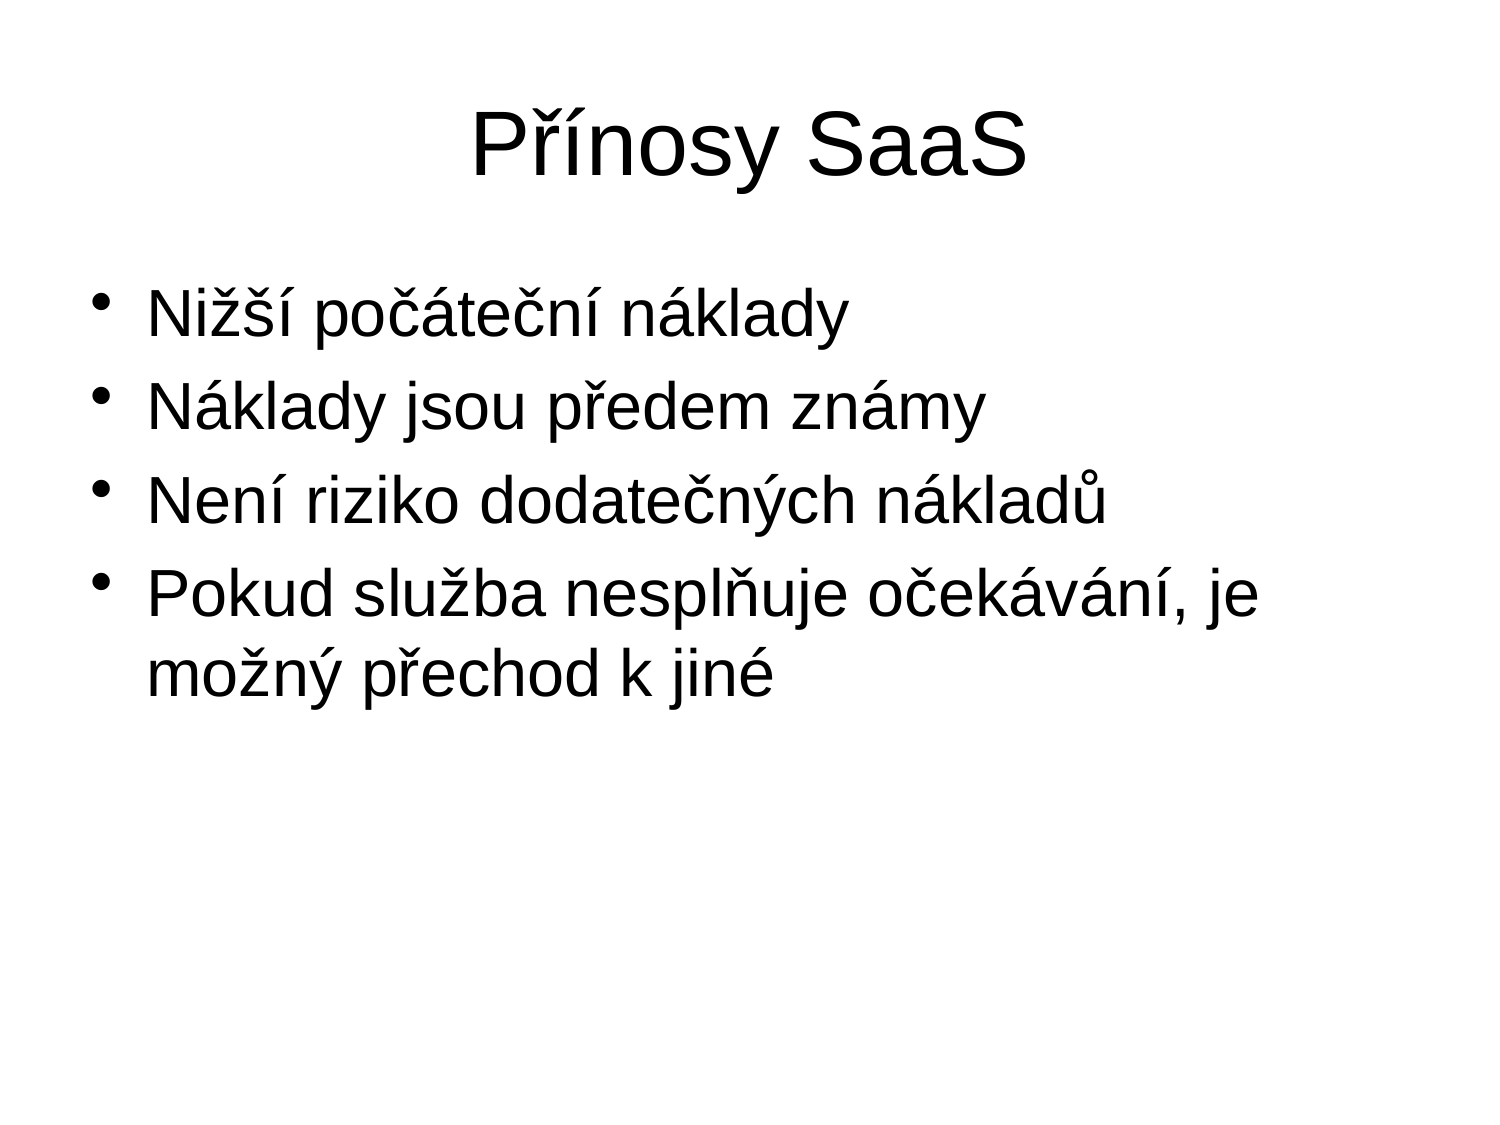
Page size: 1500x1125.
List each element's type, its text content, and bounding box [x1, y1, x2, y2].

title Přínosy SaaS [74, 44, 1426, 233]
list Nižší počáteční náklady Náklady jsou předem známy Není riziko dodatečných nákladů Pokud služba nesplňuje očekávání, je možný přechod k jiné [74, 262, 1426, 1006]
